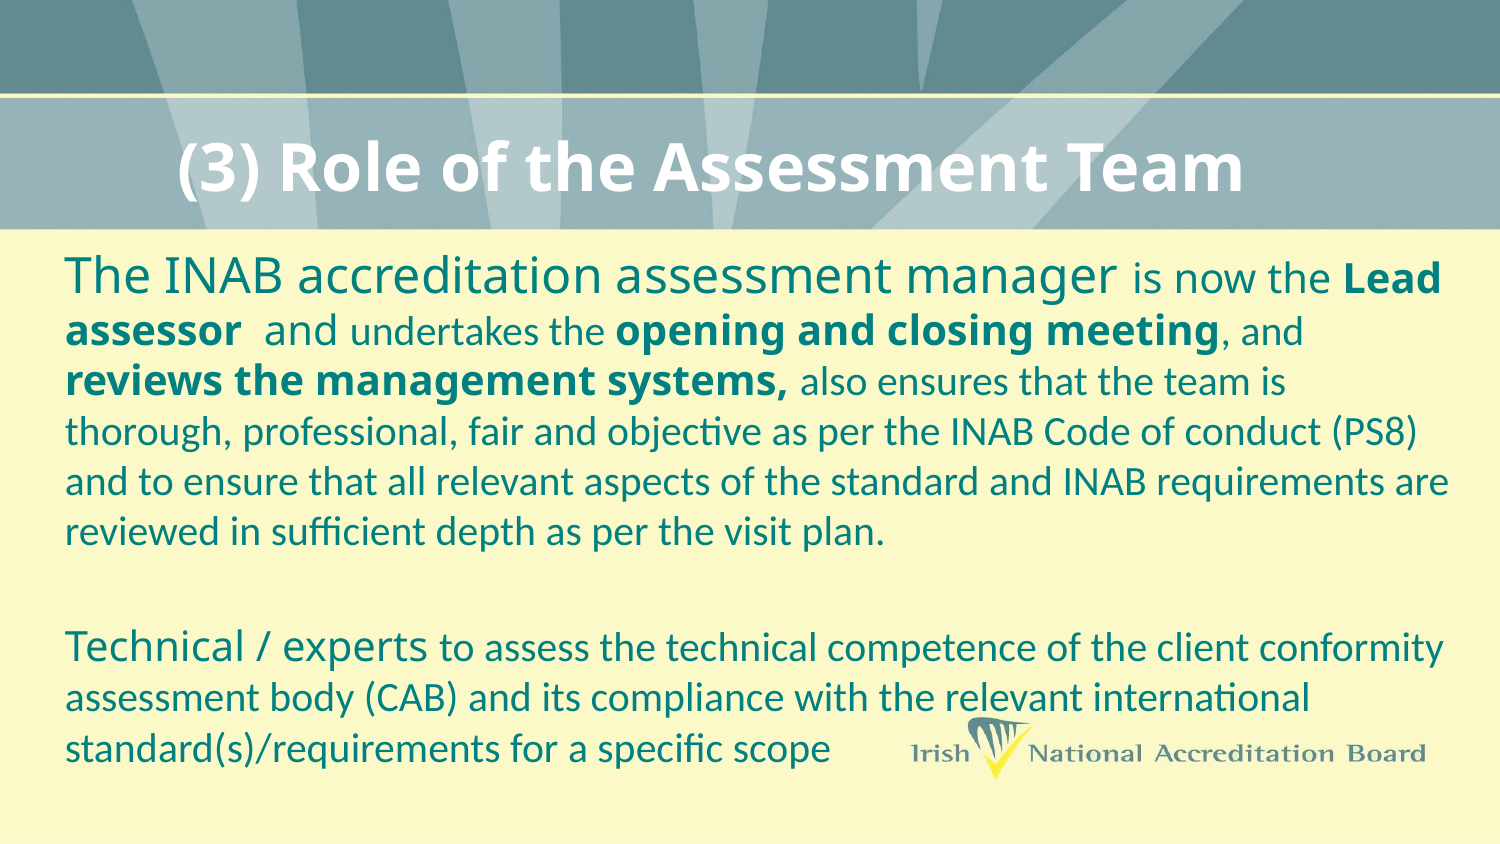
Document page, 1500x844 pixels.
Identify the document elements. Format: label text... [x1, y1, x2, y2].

title (3) Role of the Assessment Team [177, 138, 1365, 210]
picture [0, 0, 1500, 844]
list The INAB accreditation assessment manager is now the Lead assessor and undertakes the opening and closing meeting, and reviews the management systems, also ensures that the team is thorough, professional, fair and objective as per the INAB Code of conduct (PS8) and to ensure that all relevant aspects of the standard and INAB requirements are reviewed in sufficient depth as per the visit plan. Technical / experts to assess the technical competence of the client conformity assessment body (CAB) and its compliance with the relevant international standard(s)/requirements for a specific scope [64, 243, 1459, 688]
